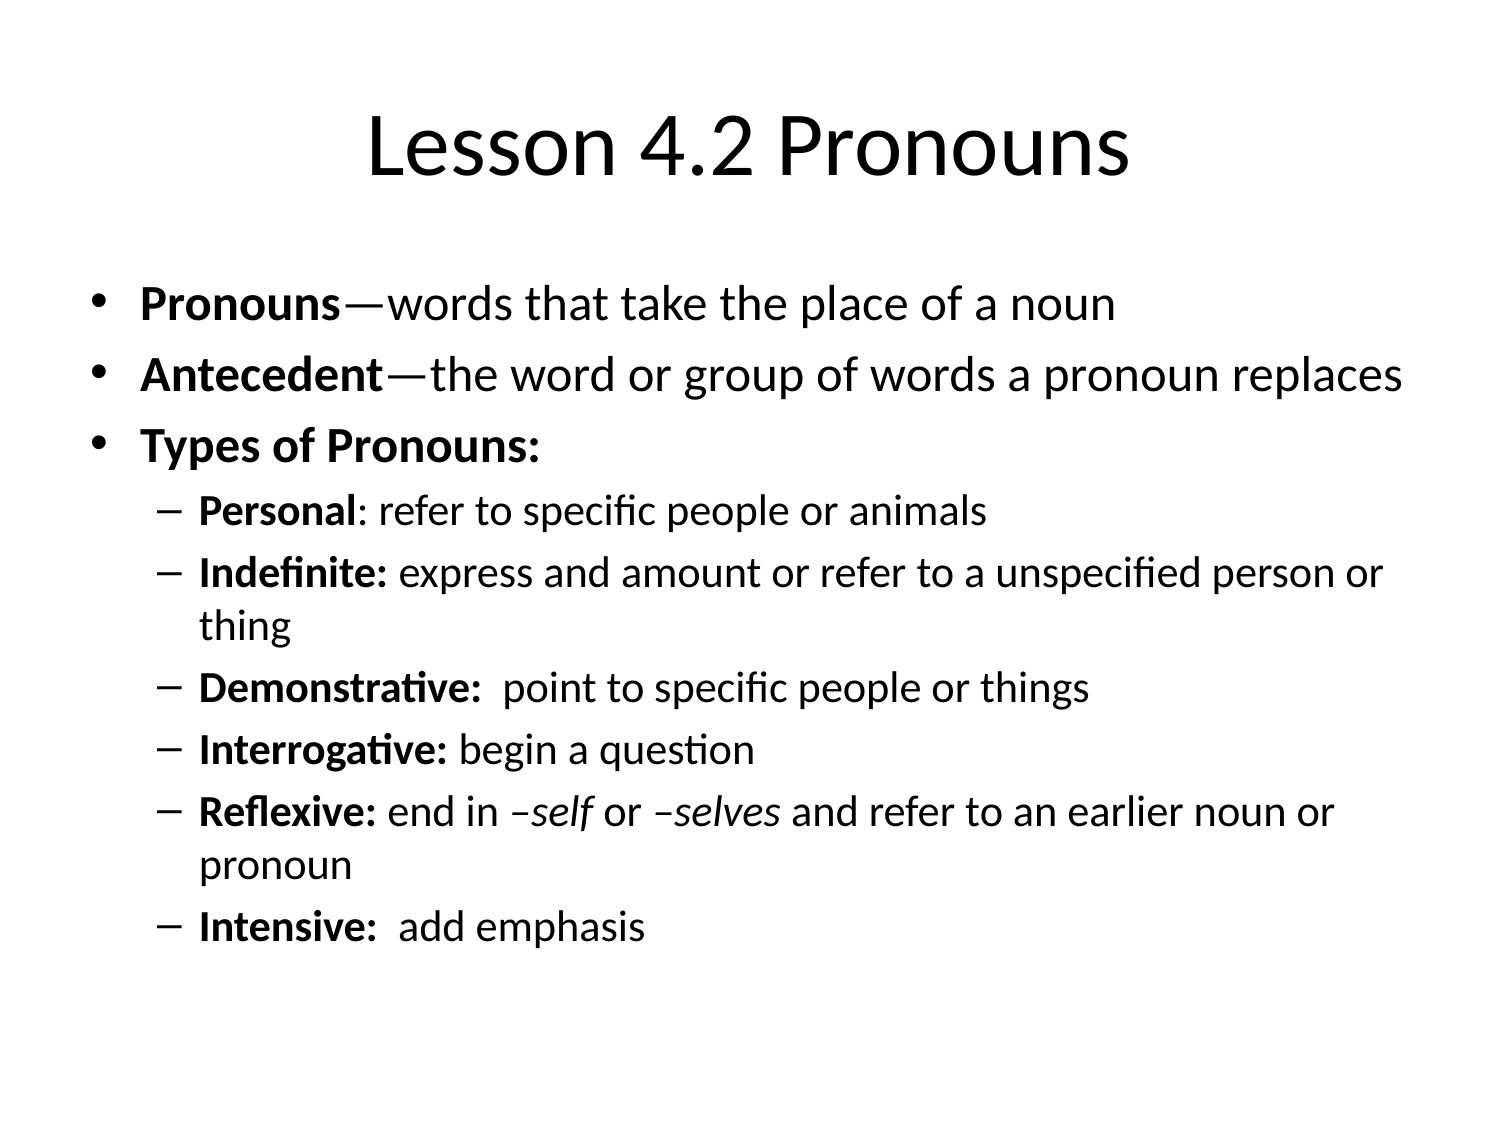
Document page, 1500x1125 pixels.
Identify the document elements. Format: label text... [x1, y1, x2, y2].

title Lesson 4.2 Pronouns [75, 45, 1425, 233]
list Pronouns—words that take the place of a noun Antecedent—the word or group of words a pronoun replaces Types of Pronouns: Personal: refer to specific people or animals Indefinite: express and amount or refer to a unspecified person or thing Demonstrative: point to specific people or things Interrogative: begin a question Reflexive: end in –self or –selves and refer to an earlier noun or pronoun Intensive: add emphasis [75, 262, 1425, 1005]
